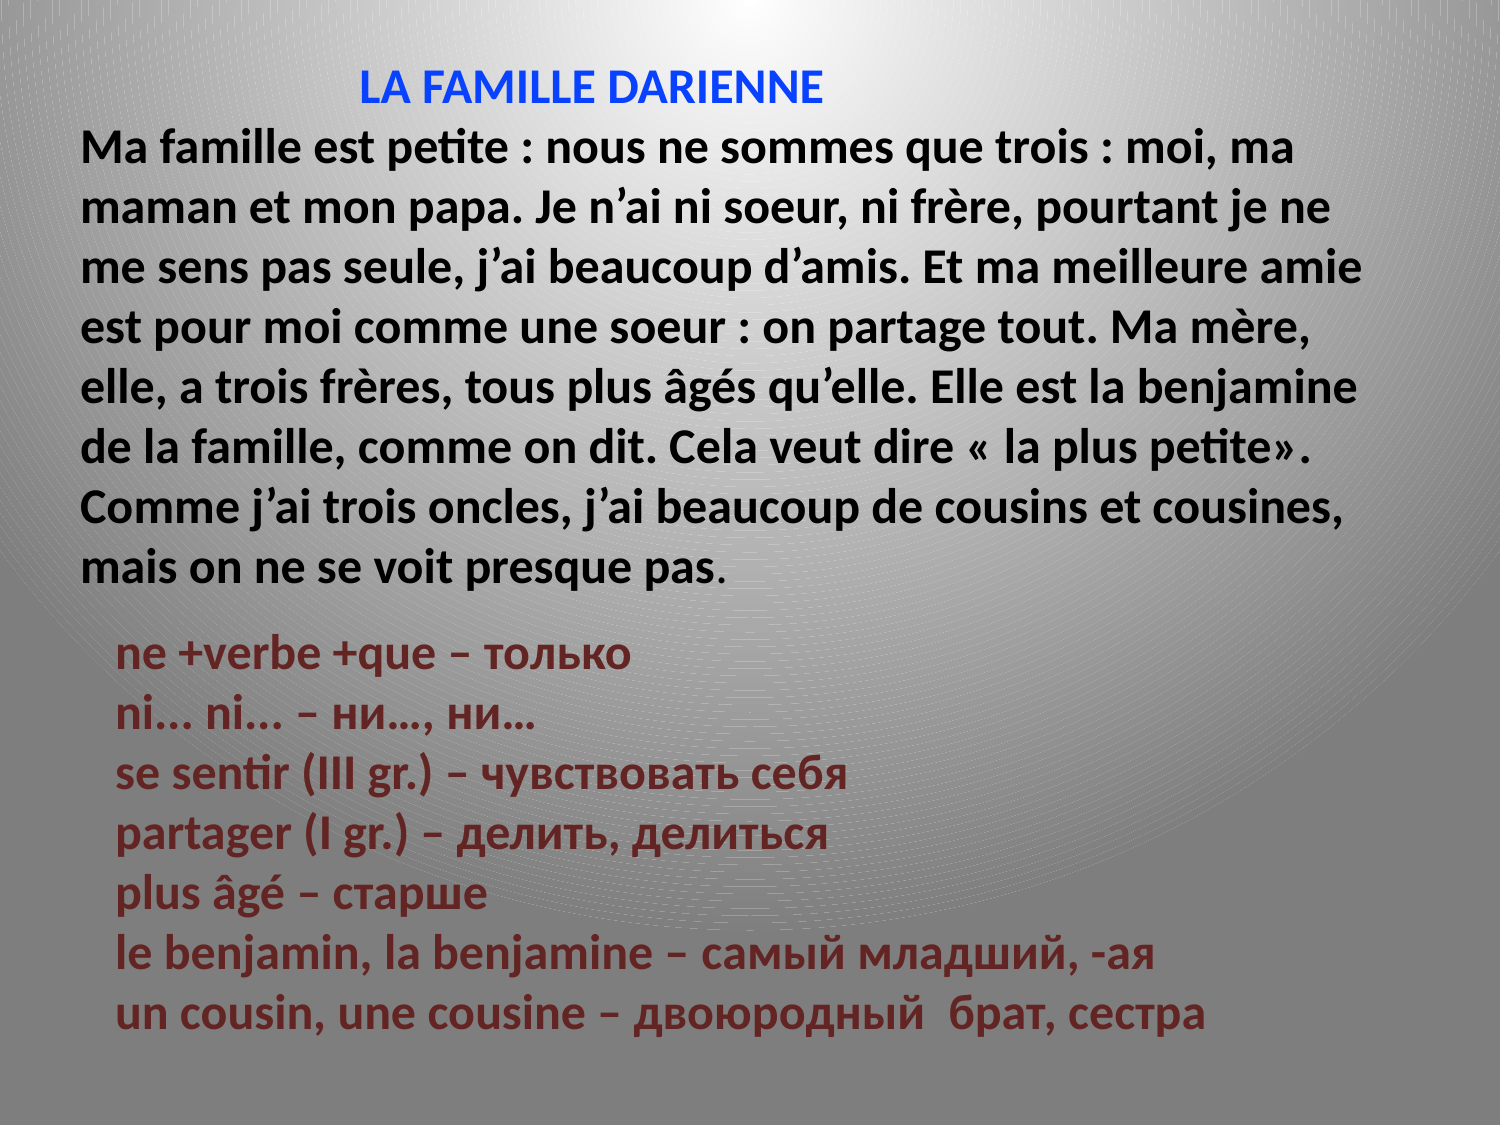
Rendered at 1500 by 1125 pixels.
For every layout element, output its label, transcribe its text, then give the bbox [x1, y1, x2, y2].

text_box ne +verbe +que – только ni... ni... – ни…, ни… se sentir (III gr.) – чувствовать себя partager (I gr.) – делить, делиться plus âgé – старше le benjamin, la benjamine – самый младший, -ая un cousin, une cousine – двоюродный брат, сестра [100, 611, 1329, 1047]
text_box LA FAMILLE DARIENNE Ma famille est petite : nous ne sommes que trois : moi, ma maman et mon papa. Je n’ai ni soeur, ni frère, pourtant je ne me sens pas seule, j’ai beaucoup d’amis. Et ma meilleure amie est pour moi comme une soeur : on partage tout. Ma mère, elle, a trois frères, tous plus âgés qu’elle. Elle est la benjamine de la famille, comme on dit. Cela veut dire « la plus petite». Comme j’ai trois oncles, j’ai beaucoup de cousins et cousines, mais on ne se voit presque pas. [64, 45, 1412, 671]
